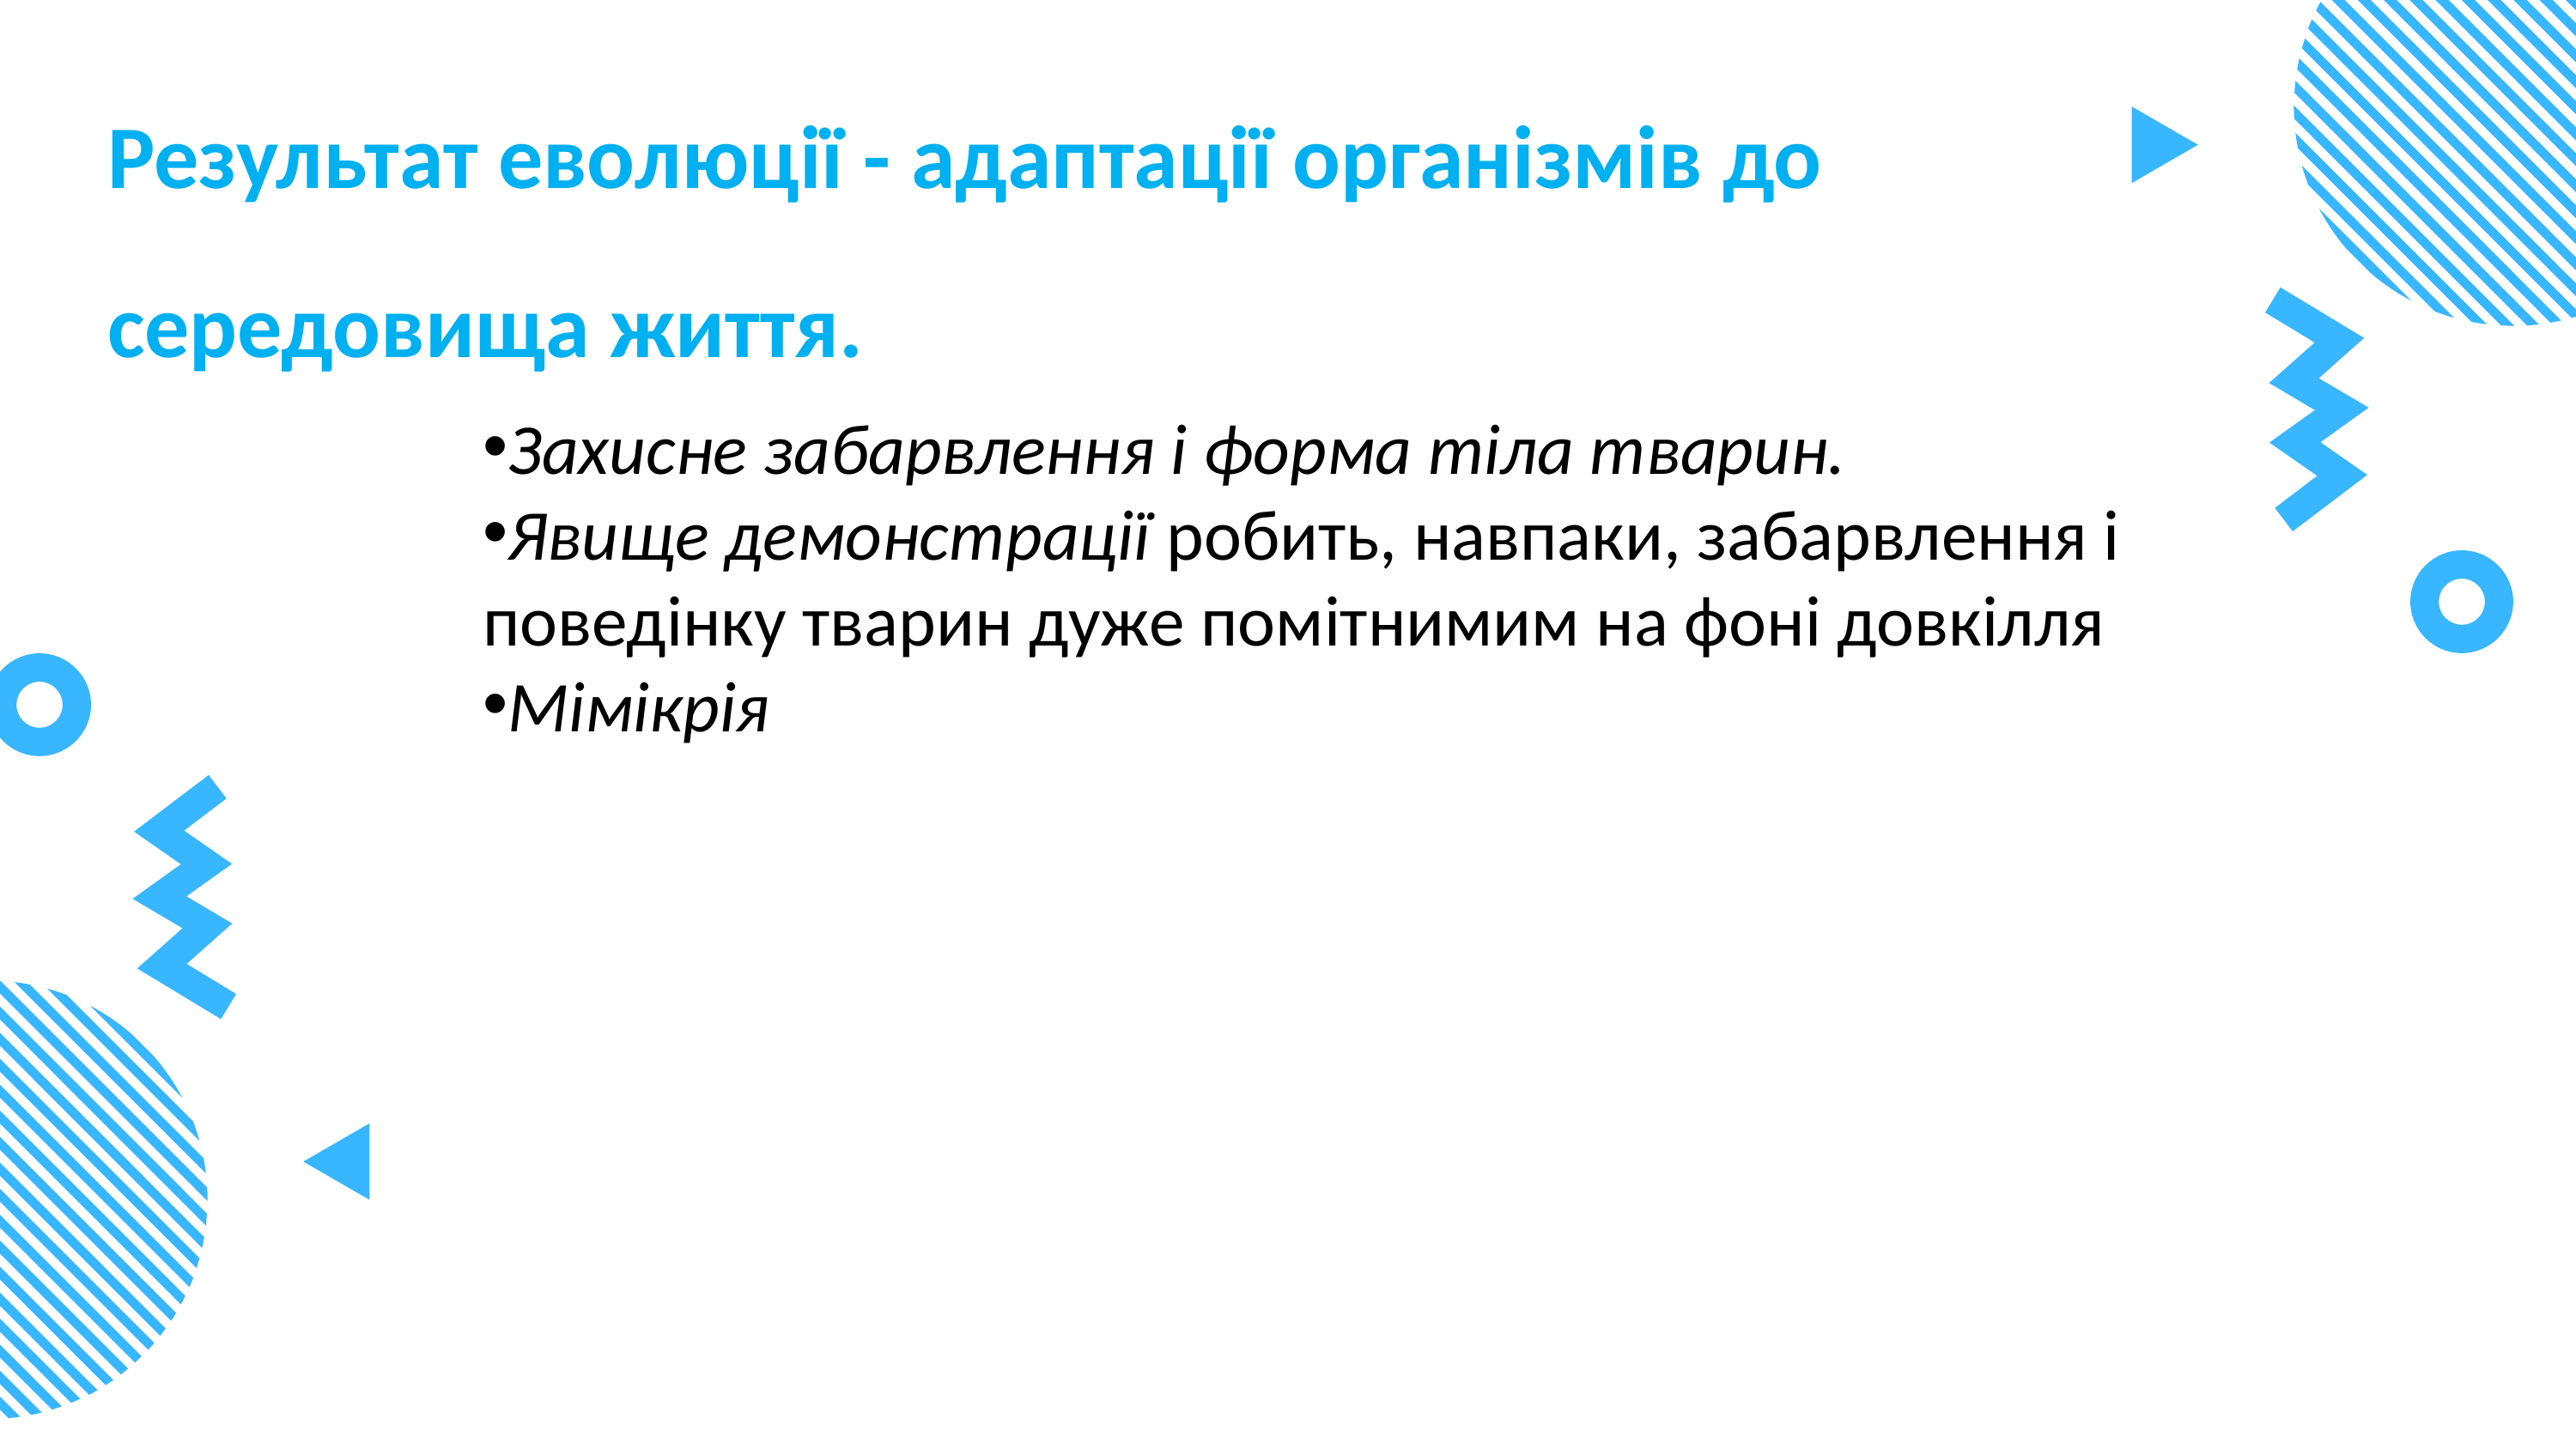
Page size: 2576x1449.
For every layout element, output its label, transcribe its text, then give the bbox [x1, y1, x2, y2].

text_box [0, 659, 529, 1413]
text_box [1972, 0, 2576, 647]
text_box Захисне забарвлення і форма тіла тварин. Явище демонстрації робить, навпаки, забарвлення і поведінку тварин дуже помітнимим на фоні довкілля Мімікрія [483, 402, 2230, 785]
text_box Результат еволюції - адаптації організмів до середовища життя. [107, 37, 1968, 375]
